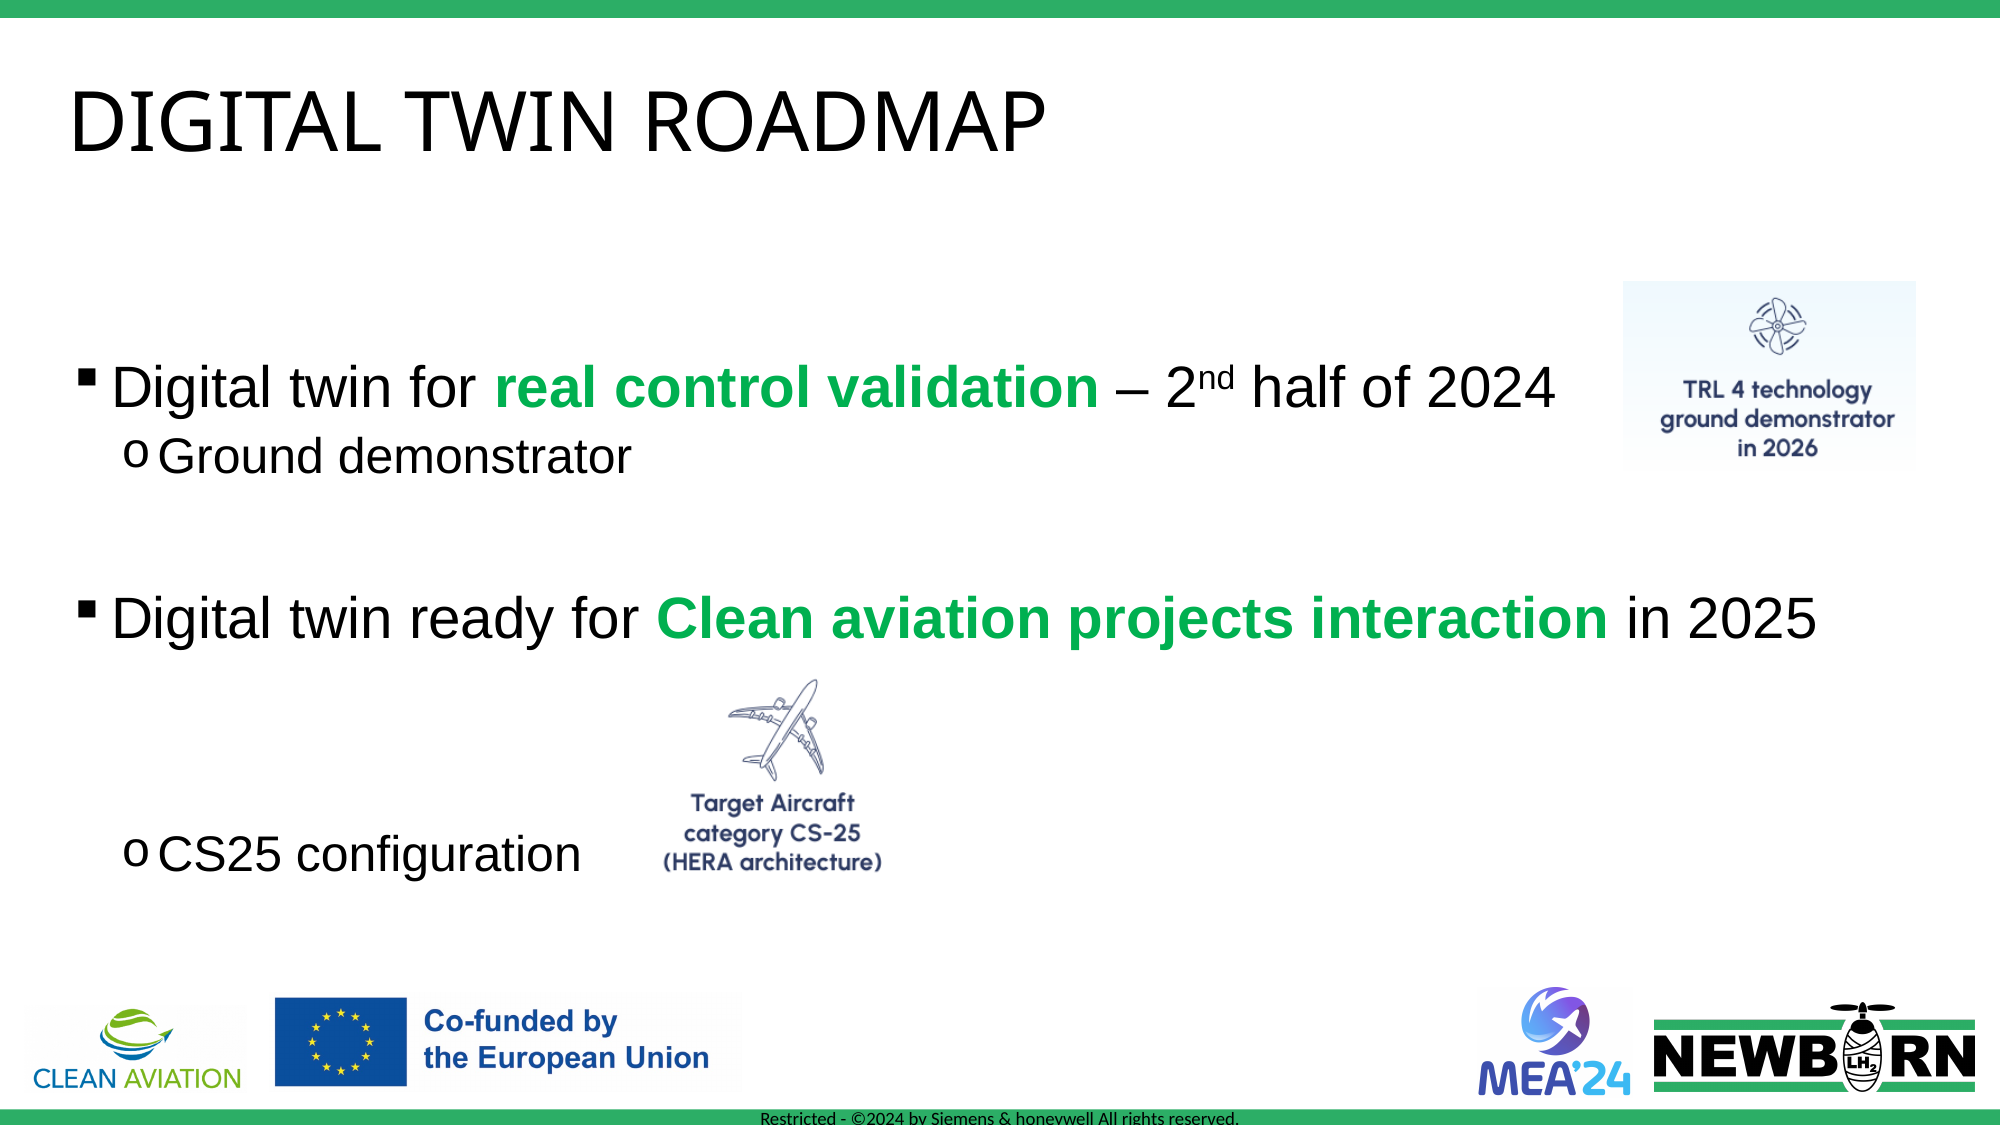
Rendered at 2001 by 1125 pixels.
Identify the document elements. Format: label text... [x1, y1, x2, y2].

picture [1623, 281, 1916, 472]
picture [1654, 1002, 1975, 1092]
picture [24, 1005, 247, 1093]
picture [1477, 987, 1633, 1098]
title Digital Twin roadmap [31, 33, 1905, 216]
picture [269, 992, 742, 1092]
picture [640, 664, 901, 887]
list Digital twin for real control validation – 2nd half of 2024 Ground demonstrator Digital twin ready for Clean aviation projects interaction in 2025 CS25 configuration [58, 258, 1932, 985]
